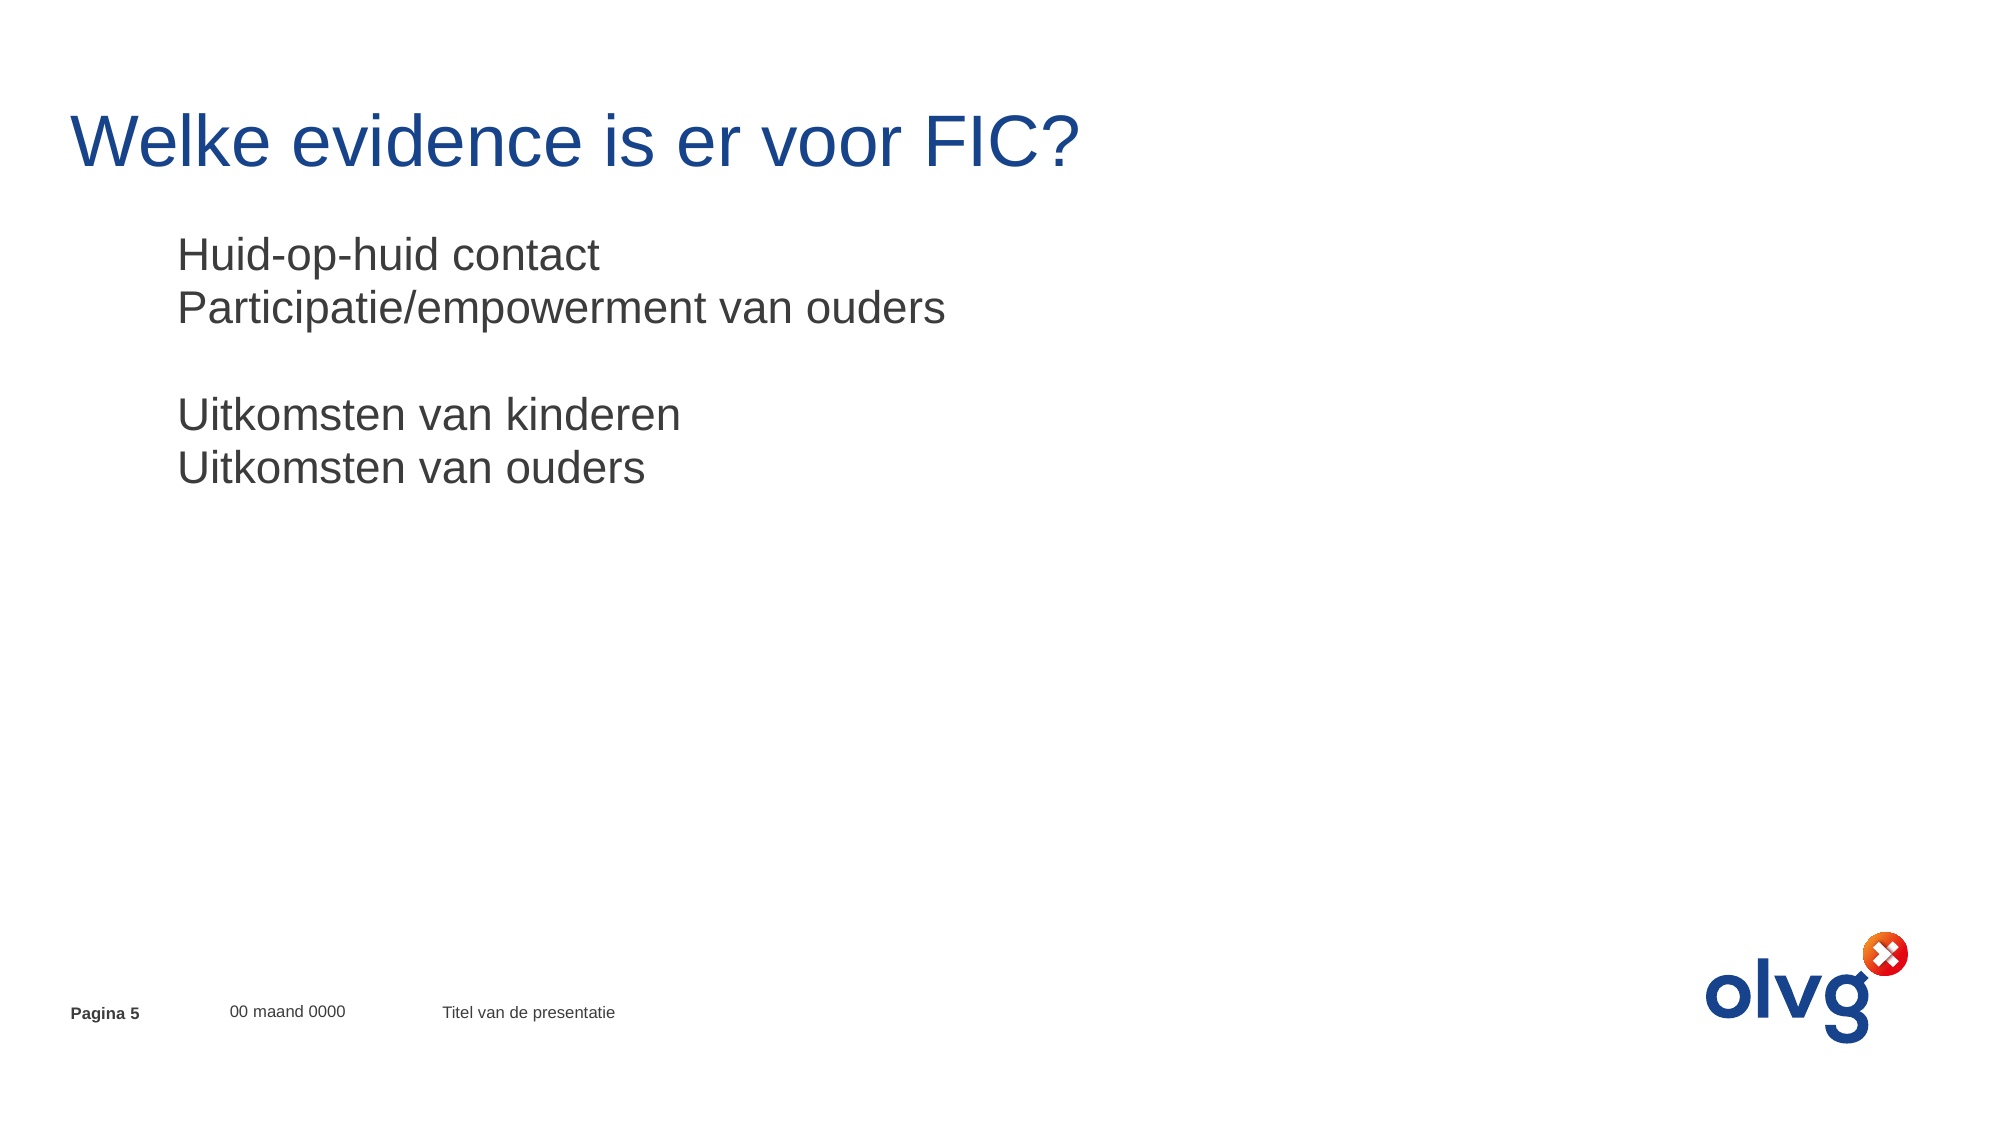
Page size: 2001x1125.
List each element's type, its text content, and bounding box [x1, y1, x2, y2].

slide_number Pagina 5 [70, 1001, 177, 1023]
slide_number 00 maand 0000 [229, 1000, 390, 1022]
footer Titel van de presentatie [442, 1001, 1118, 1023]
list Huid-op-huid contact Participatie/empowerment van ouders Uitkomsten van kinderen Uitkomsten van ouders [176, 226, 1666, 909]
title Welke evidence is er voor FIC? [70, 107, 1929, 181]
